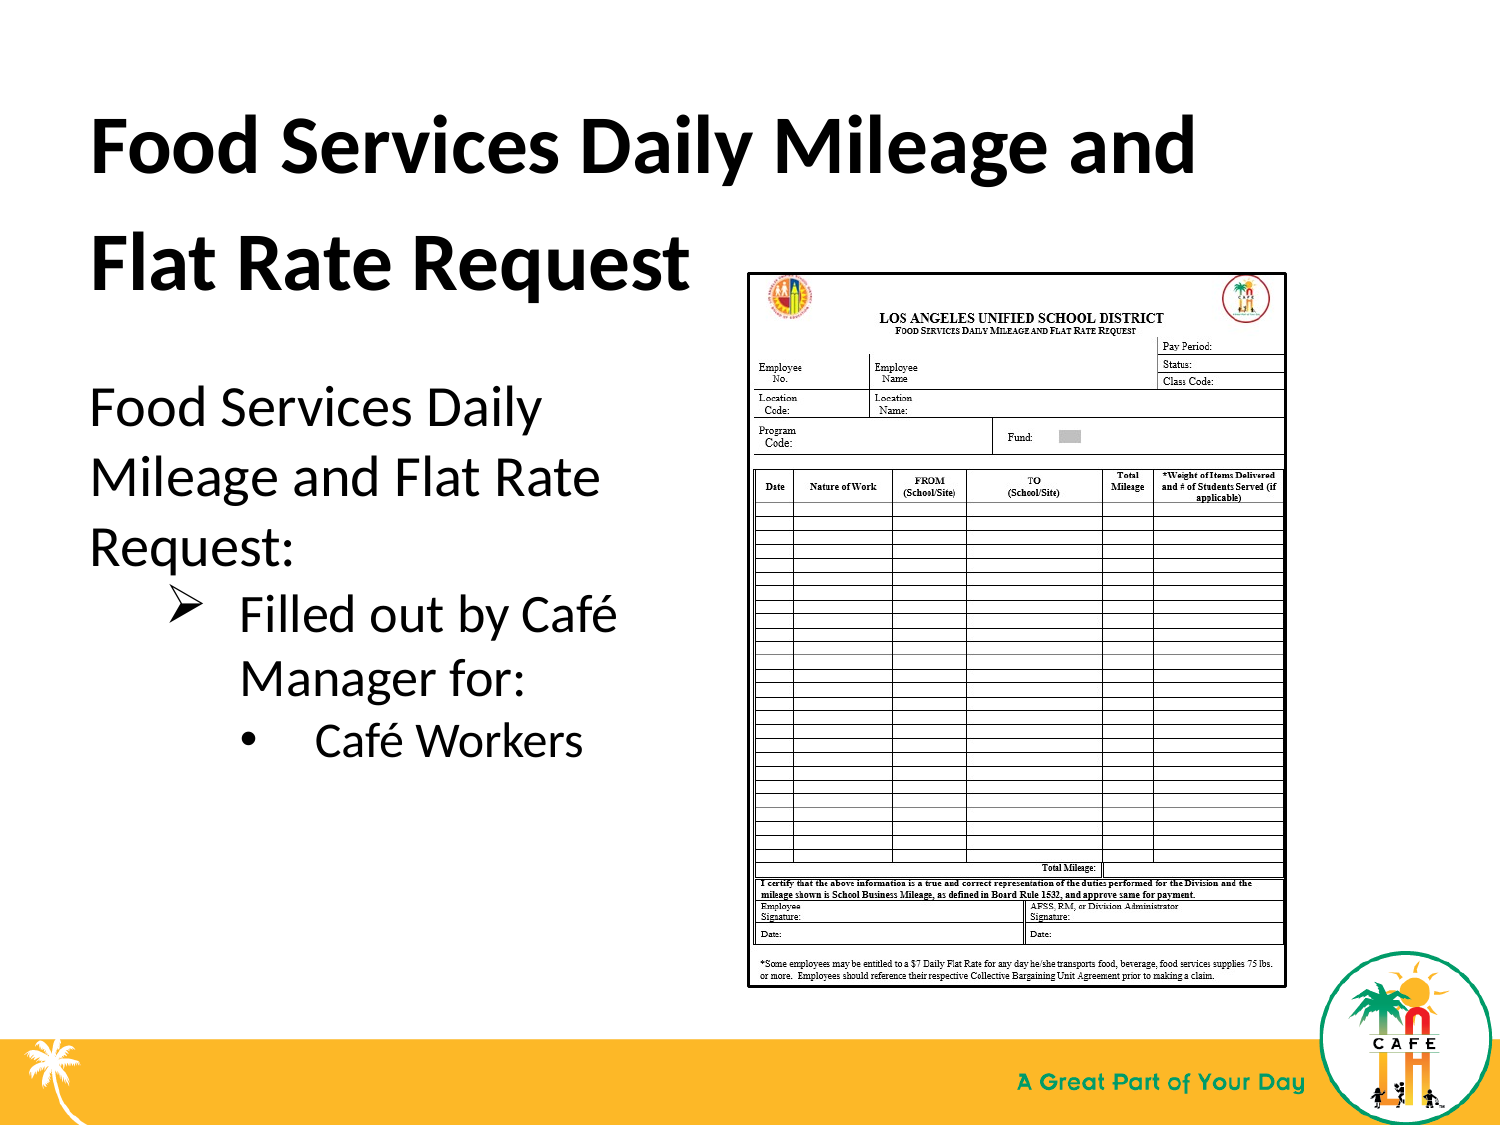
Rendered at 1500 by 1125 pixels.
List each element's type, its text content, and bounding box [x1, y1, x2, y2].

picture [749, 274, 1285, 986]
text_box Food Services Daily Mileage and Flat Rate Request: Filled out by Café Manager for: Café Workers [75, 360, 661, 776]
picture [0, 951, 1500, 1125]
list Food Services Daily Mileage and Flat Rate Request [75, 82, 1425, 414]
